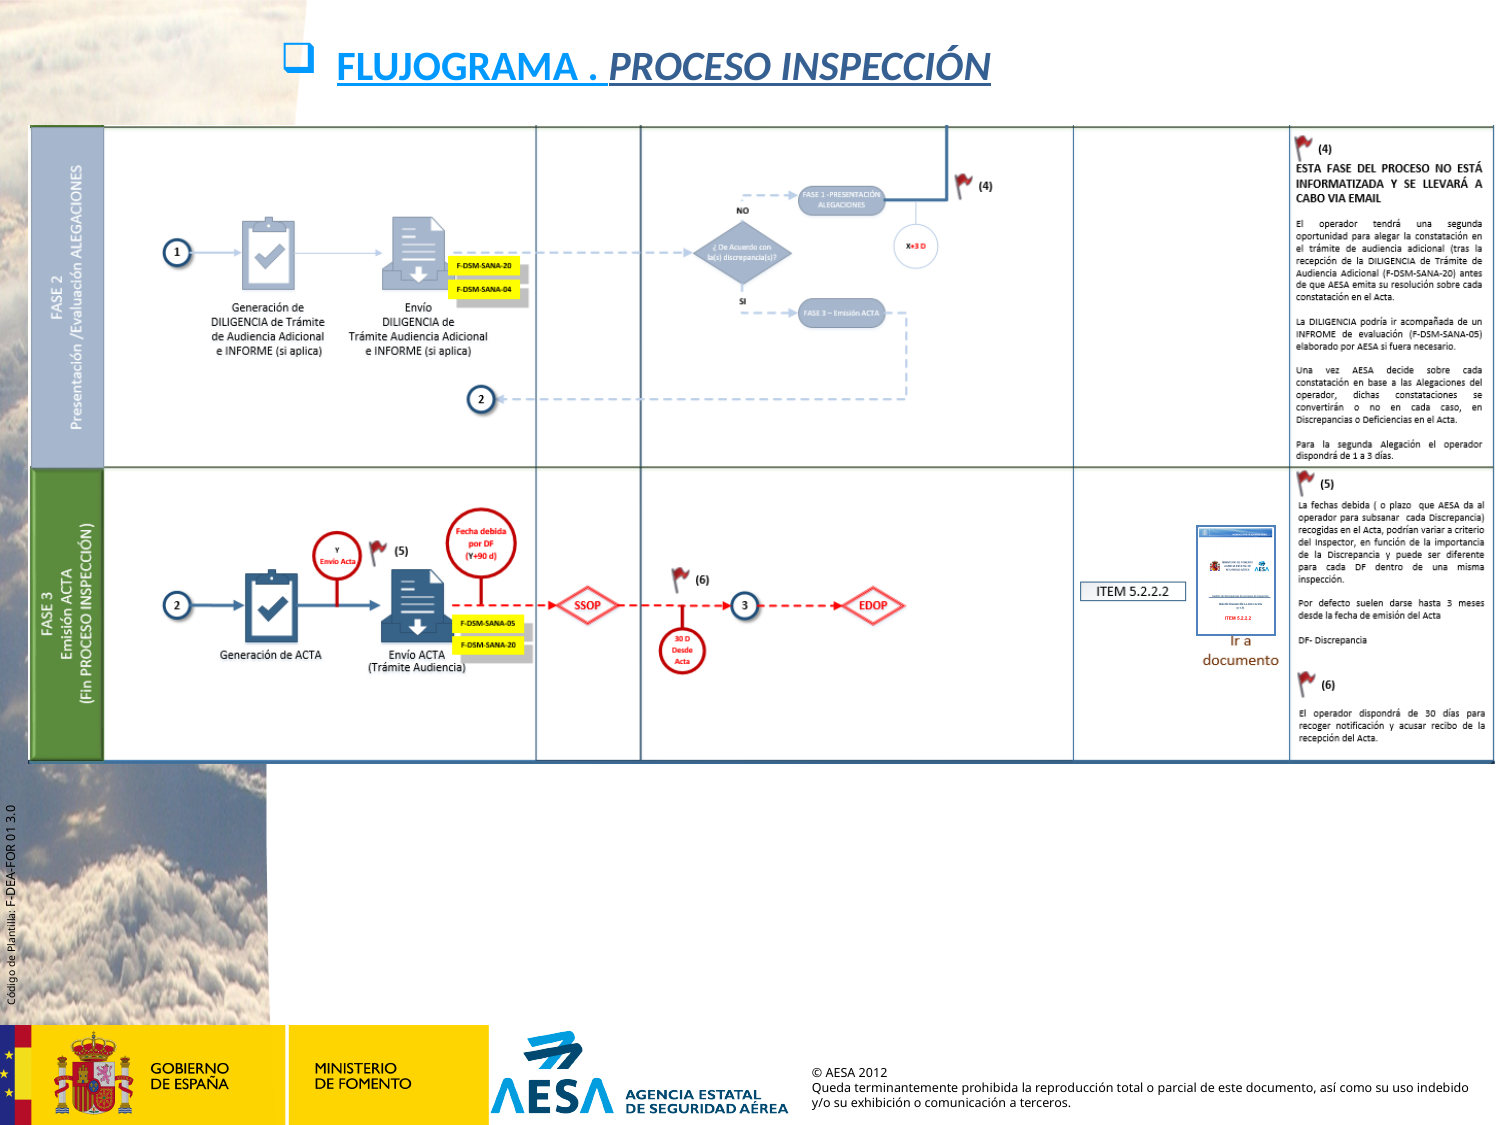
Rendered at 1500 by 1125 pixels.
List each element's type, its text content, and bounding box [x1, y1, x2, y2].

title FLUJOGRAMA . PROCESO INSPECCIÓN [265, 30, 1402, 124]
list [28, 125, 1495, 764]
picture [0, 0, 791, 1125]
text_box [1198, 527, 1274, 634]
